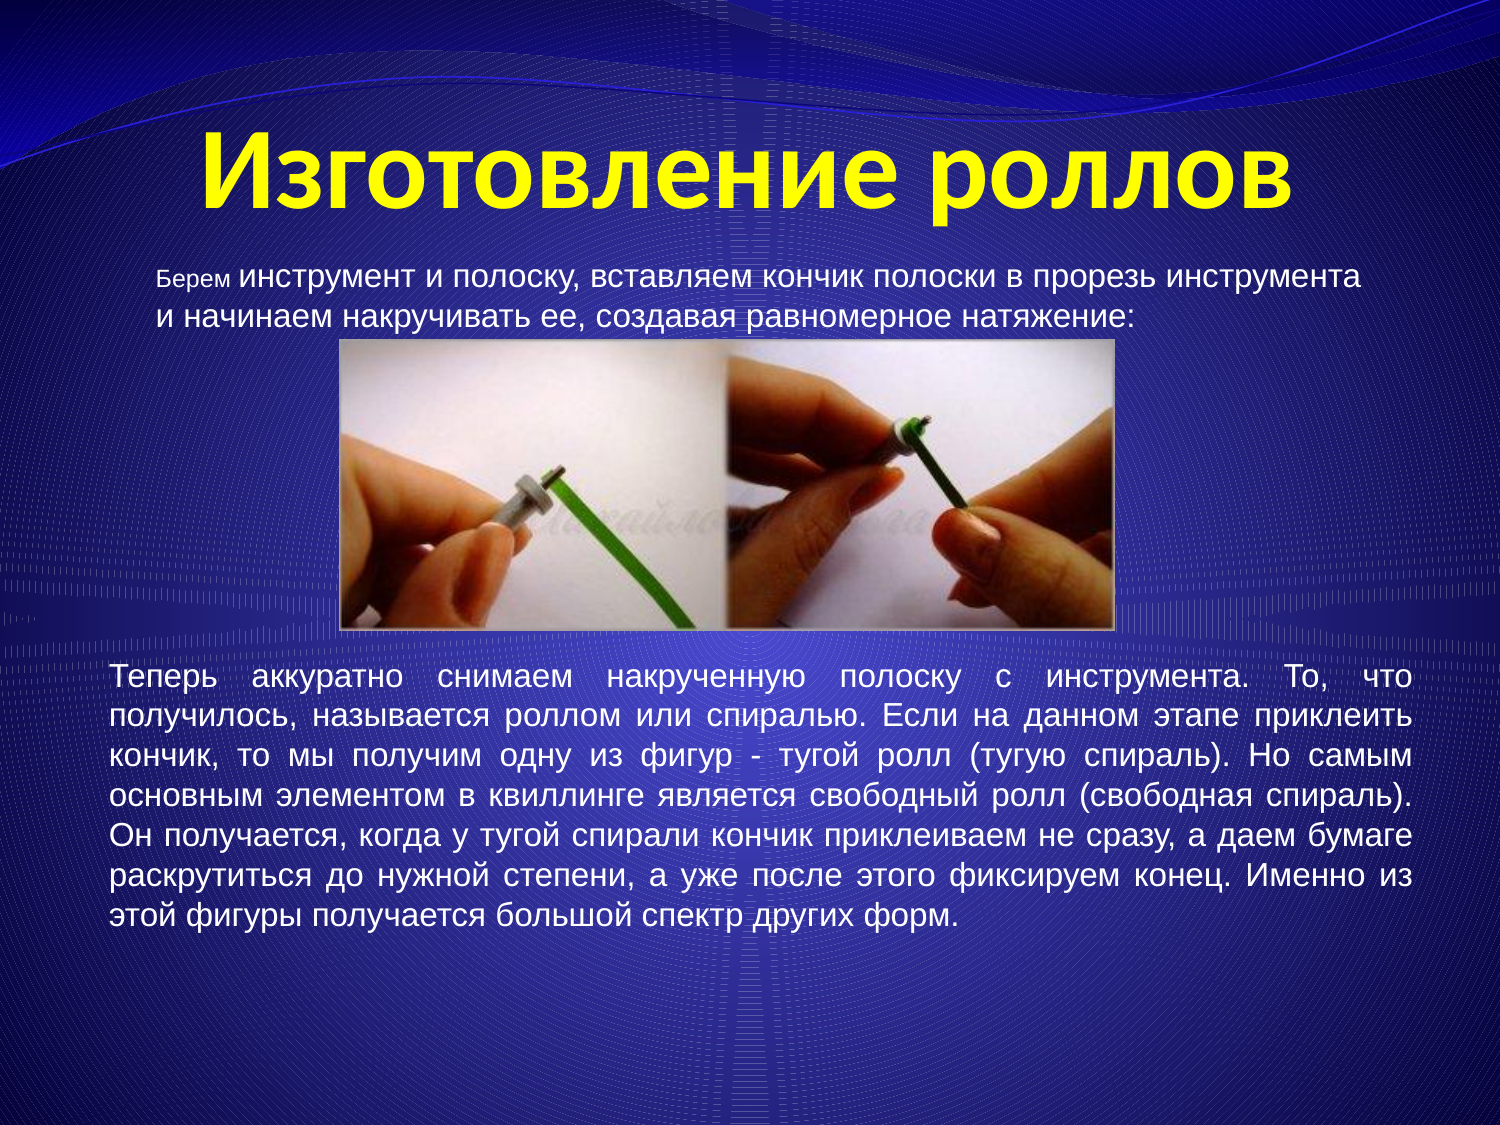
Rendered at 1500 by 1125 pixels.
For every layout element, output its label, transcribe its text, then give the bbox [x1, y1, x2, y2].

title Изготовление роллов [105, 46, 1394, 232]
text_box Теперь аккуратно снимаем накрученную полоску с инструмента. То, что получилось, называется роллом или спиралью. Если на данном этапе приклеить кончик, то мы получим одну из фигур - тугой ролл (тугую спираль). Но самым основным элементом в квиллинге является свободный ролл (свободная спираль). Он получается, когда у тугой спирали кончик приклеиваем не сразу, а даем бумаге раскрутиться до нужной степени, а уже после этого фиксируем конец. Именно из этой фигуры получается большой спектр других форм. [93, 646, 1430, 941]
text_box Берем инструмент и полоску, вставляем кончик полоски в прорезь инструмента и начинаем накручивать ее, создавая равномерное натяжение: [140, 246, 1395, 342]
picture [339, 339, 1116, 631]
